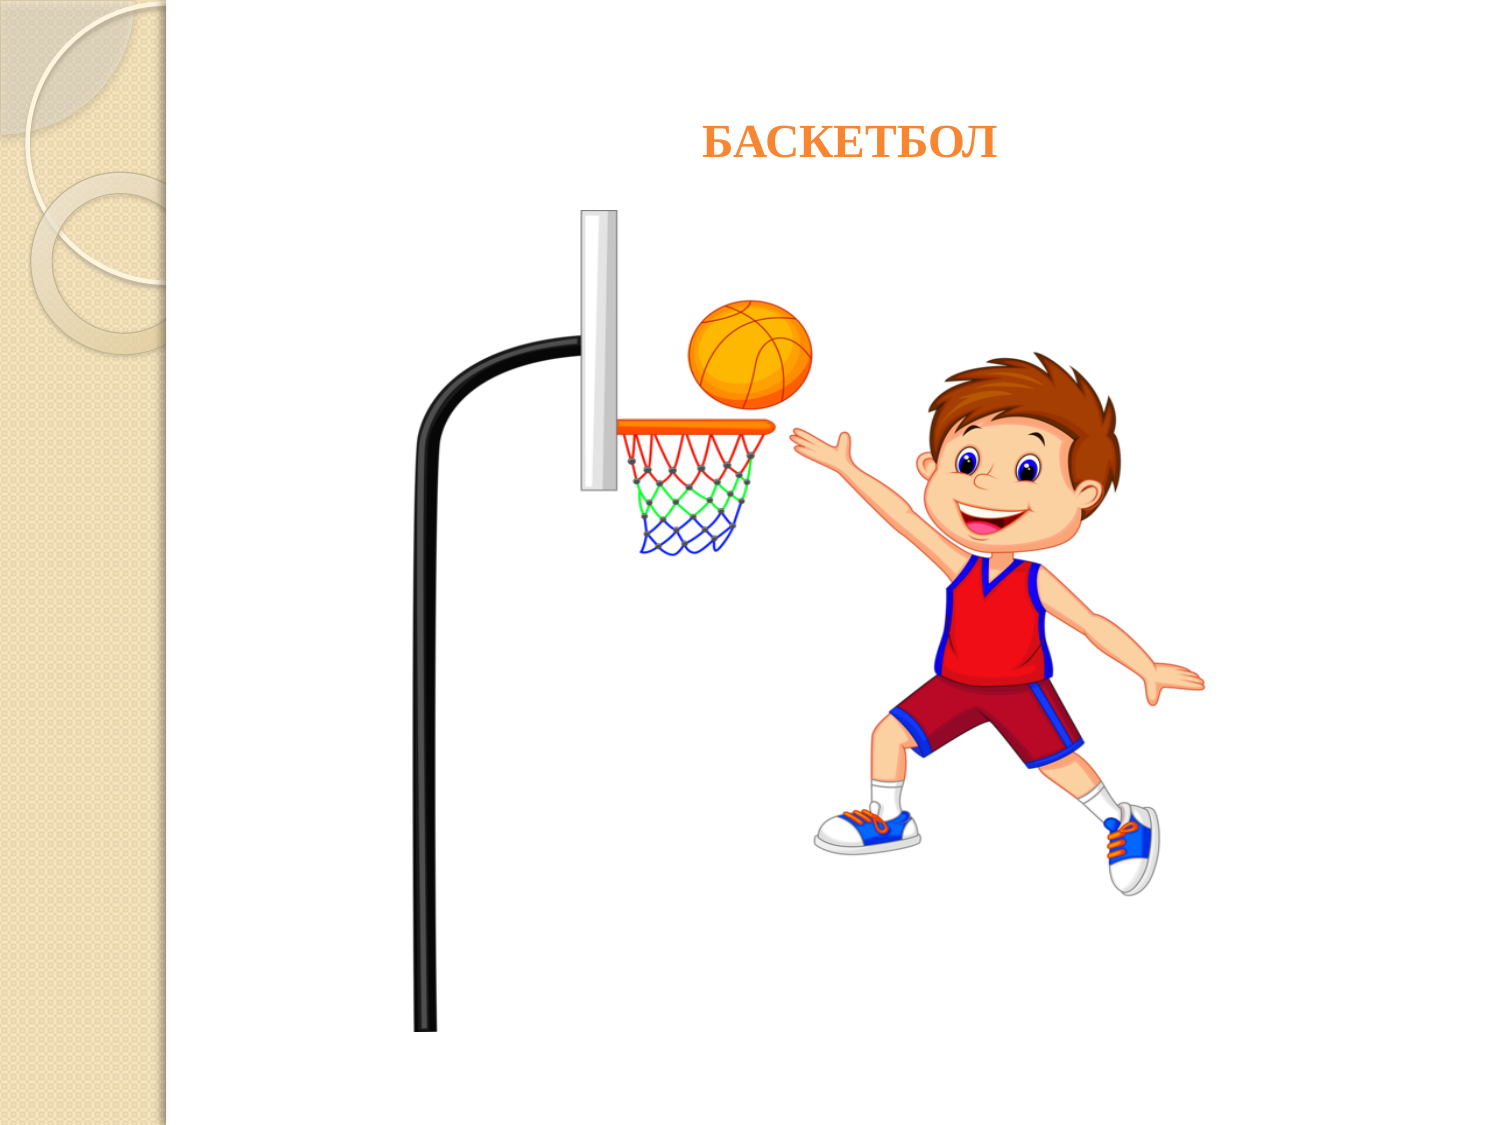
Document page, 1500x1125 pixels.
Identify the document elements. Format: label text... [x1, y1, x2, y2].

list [409, 210, 1208, 1032]
title БАСКЕТБОЛ [235, 45, 1466, 233]
